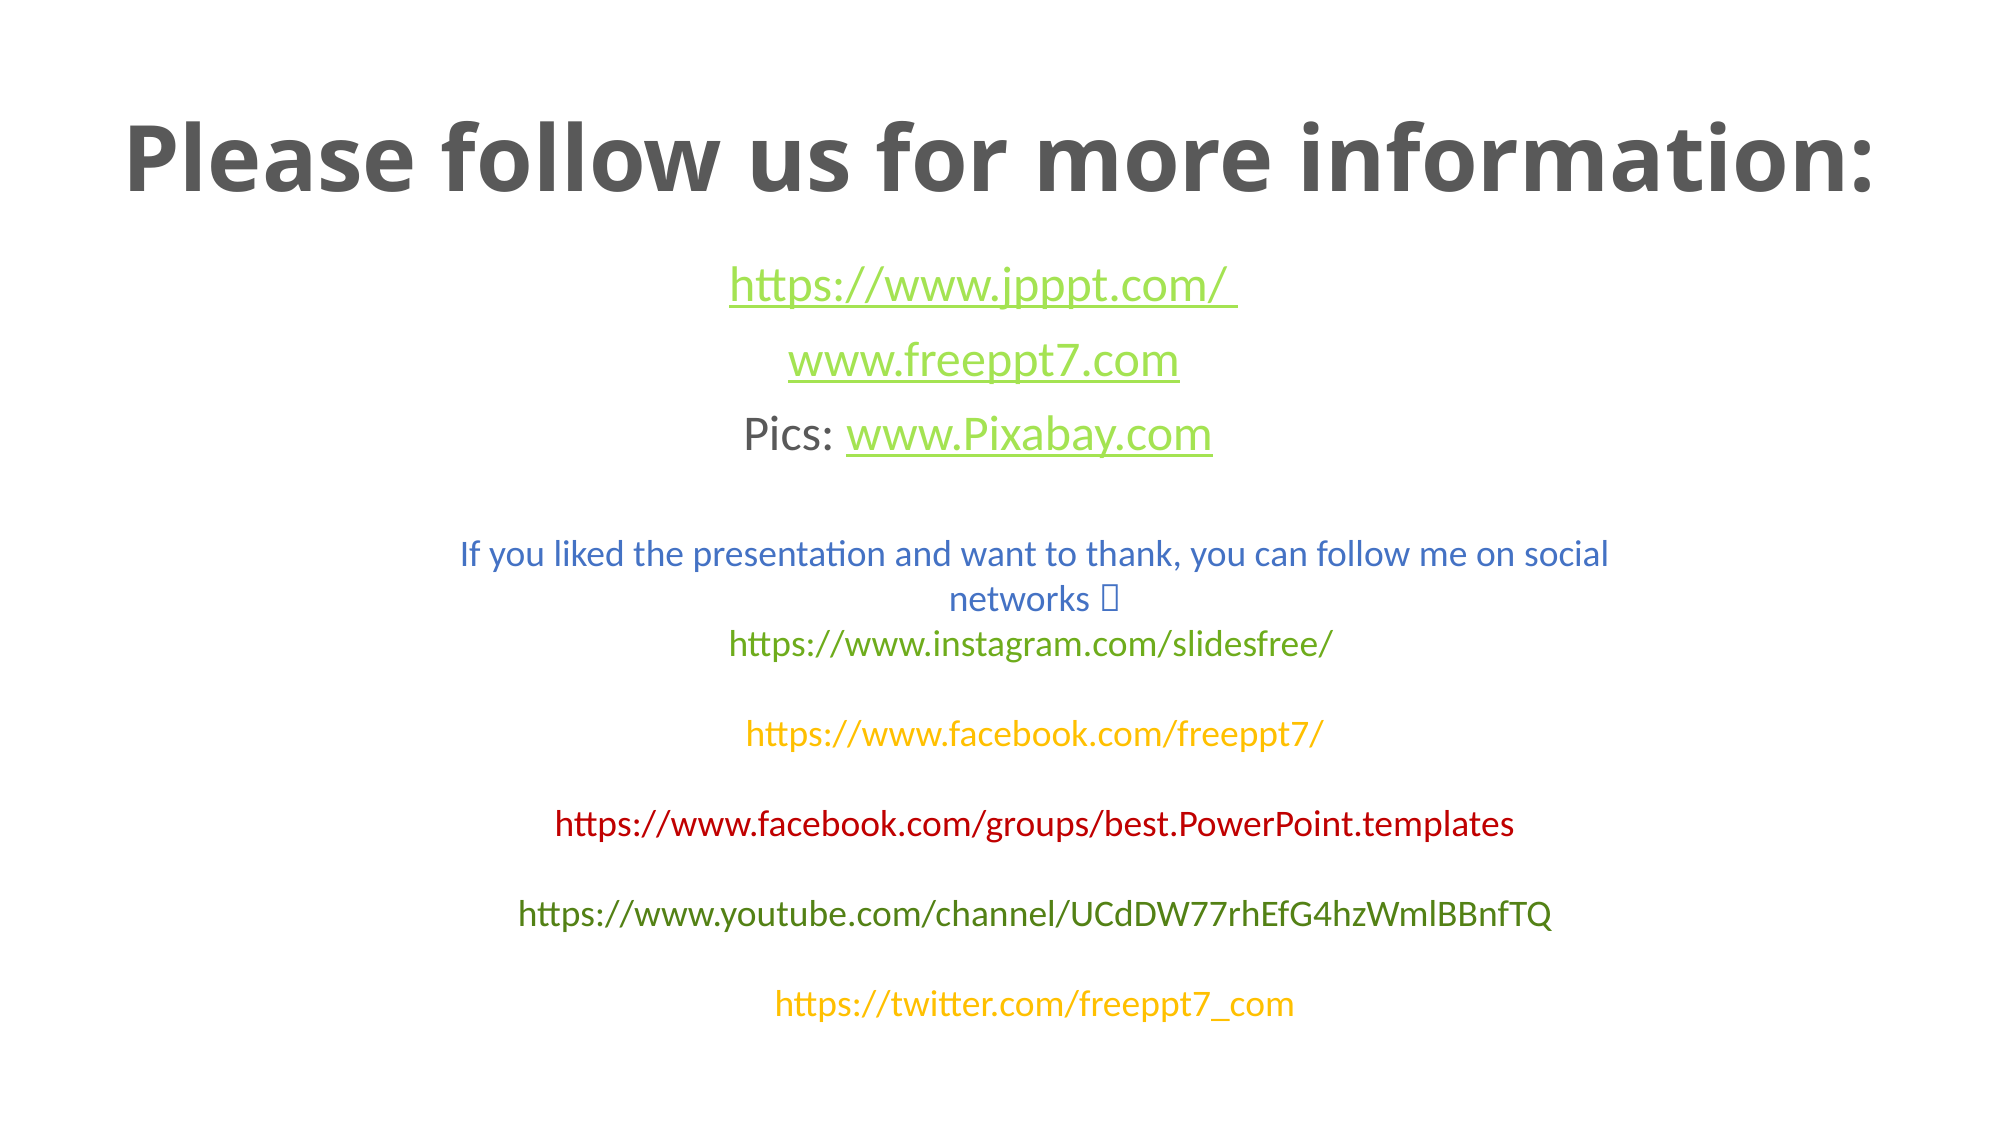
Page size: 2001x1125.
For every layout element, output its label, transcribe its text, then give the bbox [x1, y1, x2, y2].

text_box If you liked the presentation and want to thank, you can follow me on social networks  https://www.instagram.com/slidesfree/ https://www.facebook.com/freeppt7/ https://www.facebook.com/groups/best.PowerPoint.templates https://www.youtube.com/channel/UCdDW77rhEfG4hzWmlBBnfTQ https://twitter.com/freeppt7_com [411, 522, 1659, 1032]
title Please follow us for more information: [0, 75, 2000, 249]
subtitle https://www.jpppt.com/ www.freeppt7.com Pics: www.Pixabay.com [308, 250, 1659, 604]
